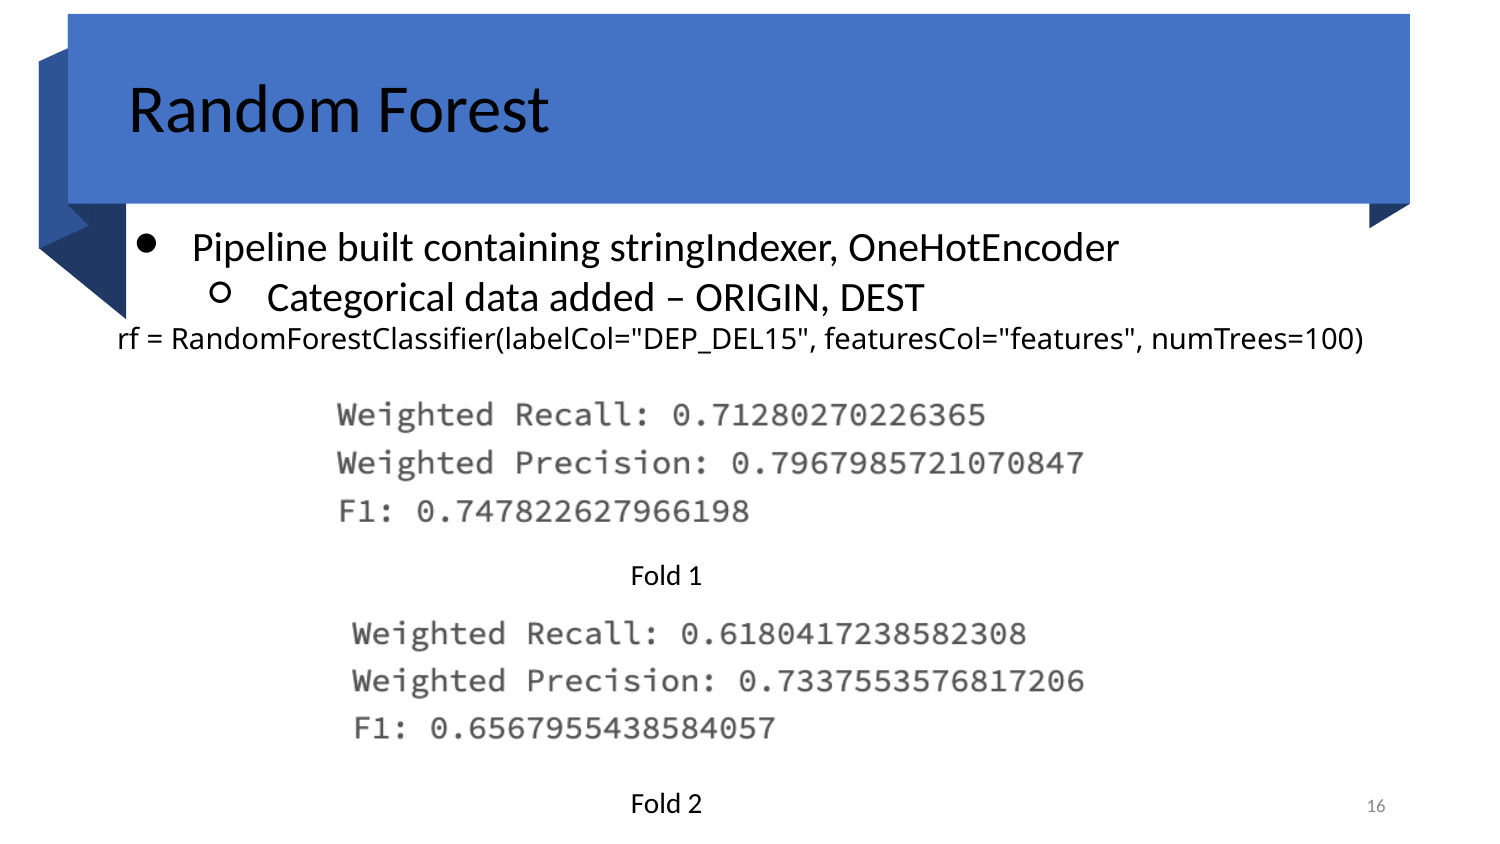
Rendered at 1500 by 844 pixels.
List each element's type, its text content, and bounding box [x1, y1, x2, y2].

text_box Fold 1 [615, 568, 768, 605]
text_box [38, 13, 1411, 320]
picture [334, 606, 1114, 751]
slide_number ‹#› [1059, 782, 1397, 827]
text_box Fold 2 [615, 769, 768, 835]
picture [316, 384, 1132, 560]
text_box Pipeline built containing stringIndexer, OneHotEncoder Categorical data added – ORIGIN, DEST rf = RandomForestClassifier(labelCol="DEP_DEL15", featuresCol="features", numTrees=100) [102, 204, 1500, 648]
